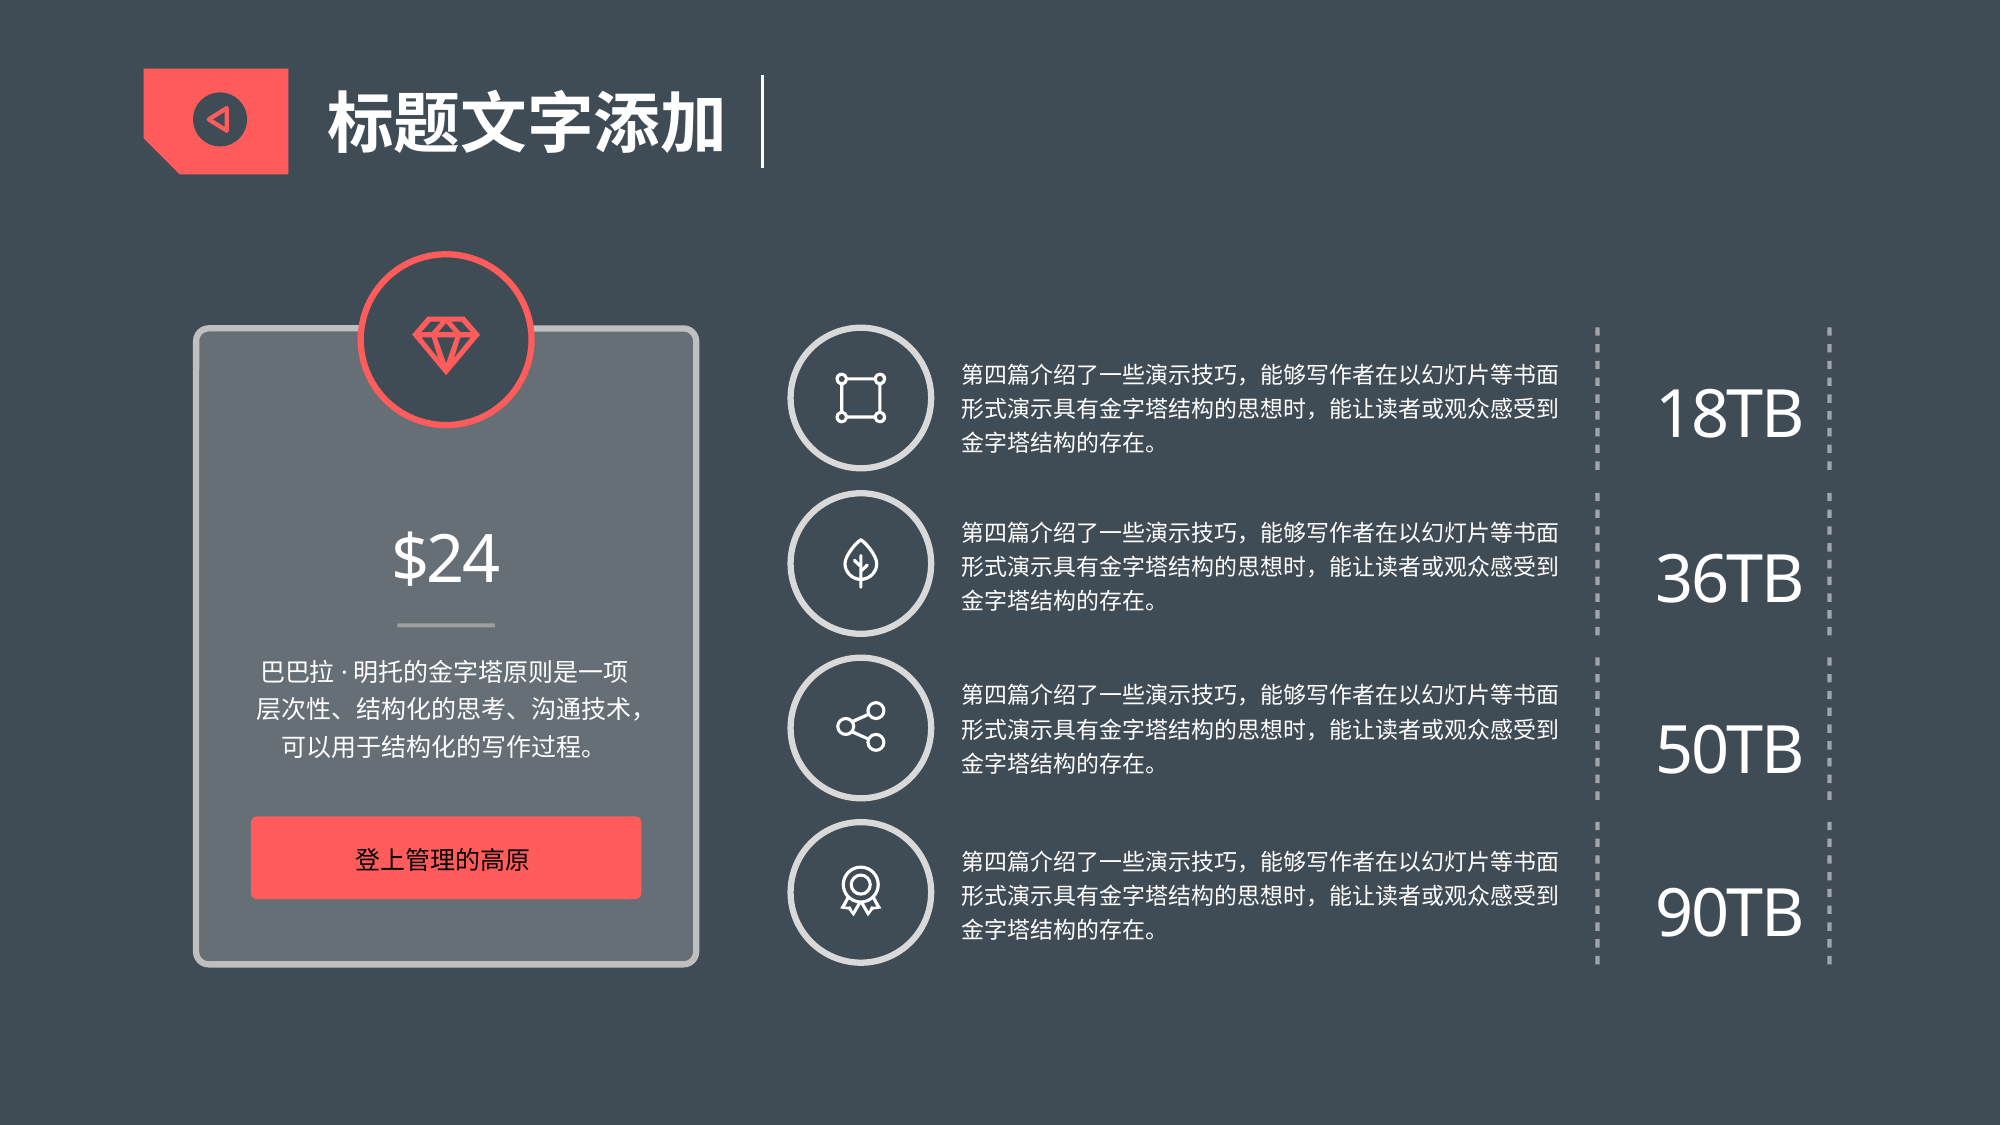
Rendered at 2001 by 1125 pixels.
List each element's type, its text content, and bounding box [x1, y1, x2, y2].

text_box 50TB [1649, 701, 1811, 793]
text_box [790, 657, 932, 799]
text_box [843, 538, 879, 589]
text_box 第四篇介绍了一些演示技巧，能够写作者在以幻灯片等书面形式演示具有金字塔结构的思想时，能让读者或观众感受到金字塔结构的存在。 [947, 503, 1579, 622]
text_box 18TB [1649, 364, 1811, 457]
text_box 第四篇介绍了一些演示技巧，能够写作者在以幻灯片等书面形式演示具有金字塔结构的思想时，能让读者或观众感受到金字塔结构的存在。 [947, 666, 1579, 785]
text_box 36TB [1649, 529, 1811, 622]
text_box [196, 254, 697, 965]
text_box 第四篇介绍了一些演示技巧，能够写作者在以幻灯片等书面形式演示具有金字塔结构的思想时，能让读者或观众感受到金字塔结构的存在。 [947, 345, 1579, 464]
text_box [790, 327, 932, 469]
text_box 第四篇介绍了一些演示技巧，能够写作者在以幻灯片等书面形式演示具有金字塔结构的思想时，能让读者或观众感受到金字塔结构的存在。 [947, 832, 1579, 951]
text_box [840, 865, 882, 917]
text_box [836, 701, 886, 752]
text_box [790, 822, 932, 963]
text_box 90TB [1649, 863, 1811, 956]
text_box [143, 68, 763, 175]
text_box [835, 372, 887, 424]
text_box [790, 493, 932, 634]
